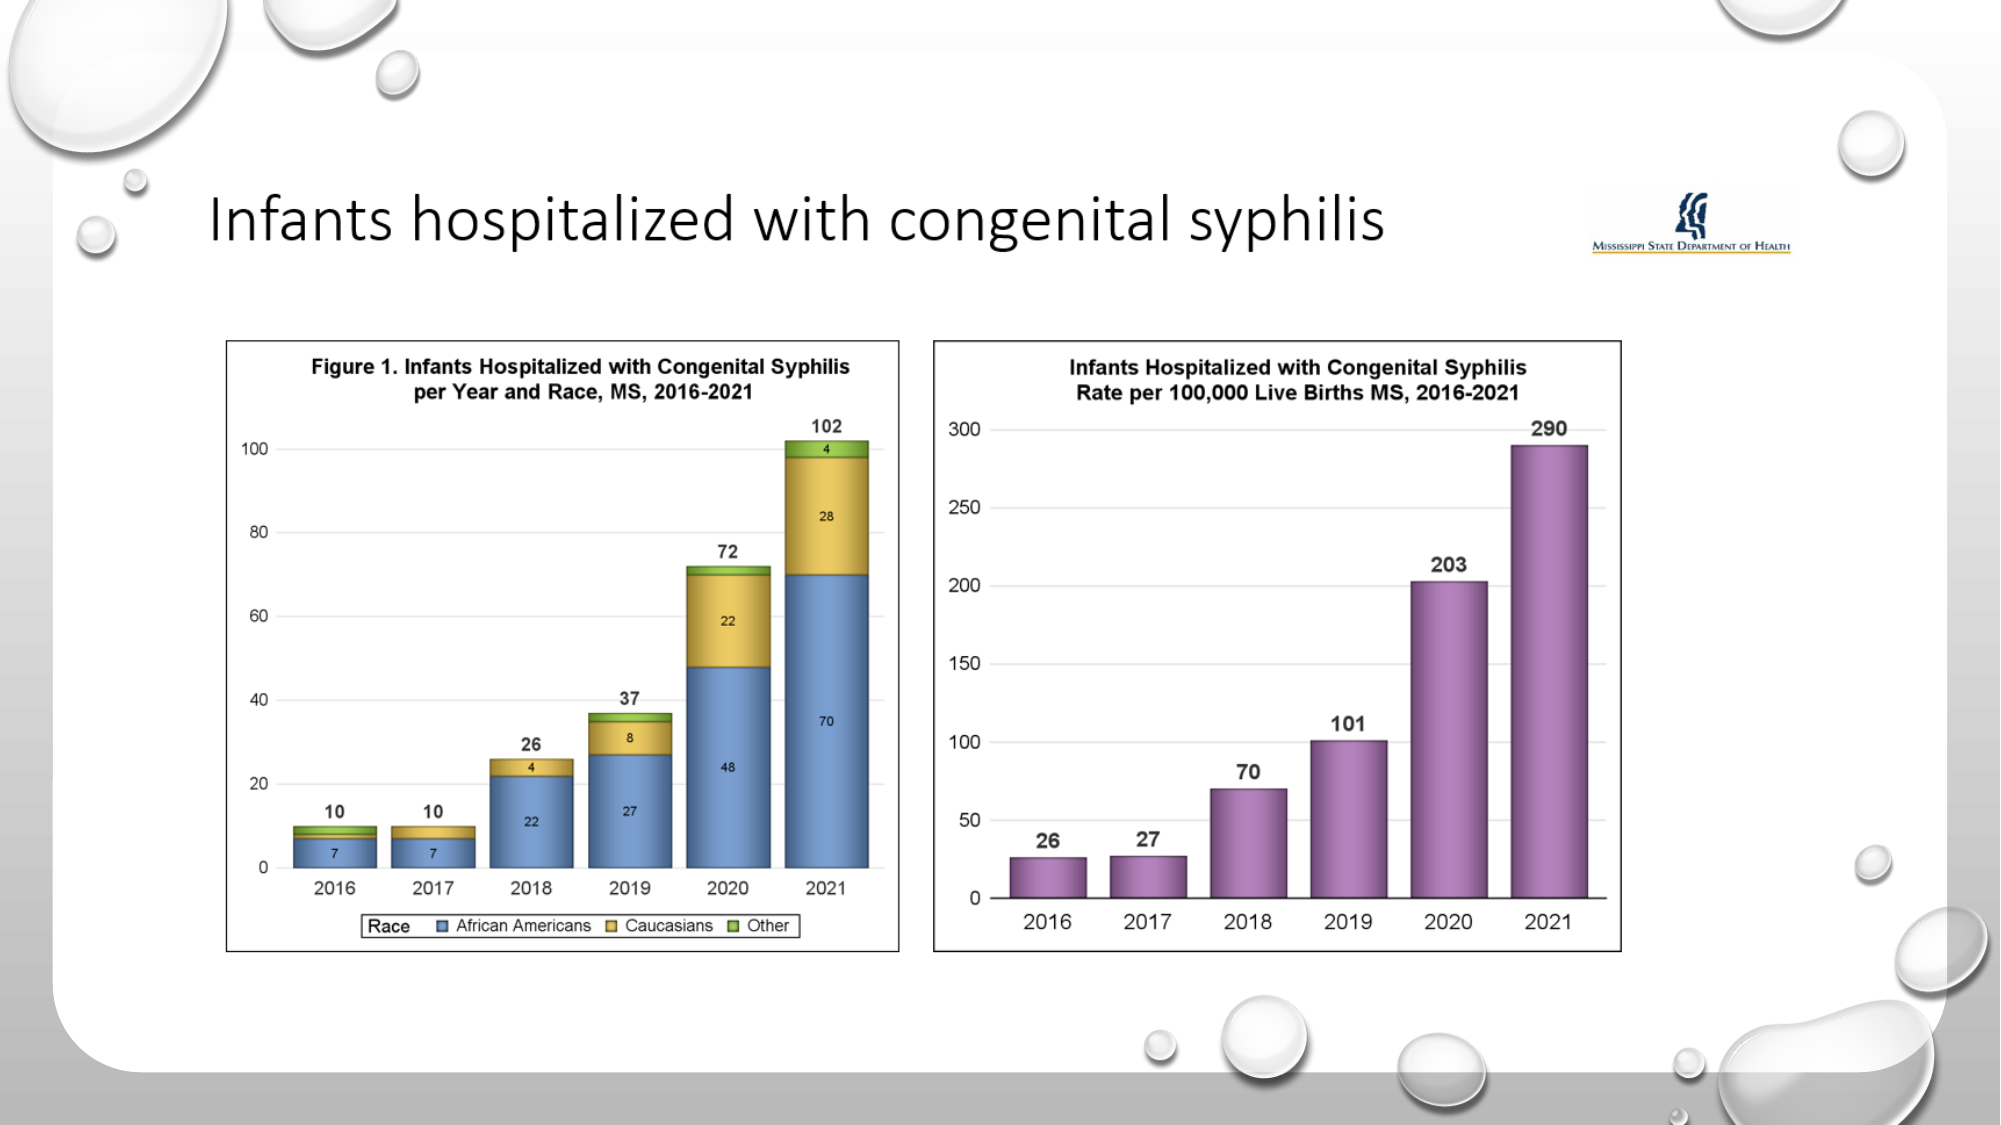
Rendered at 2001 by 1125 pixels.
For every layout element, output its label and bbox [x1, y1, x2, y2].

picture [0, 0, 2000, 1125]
list [204, 158, 1796, 966]
